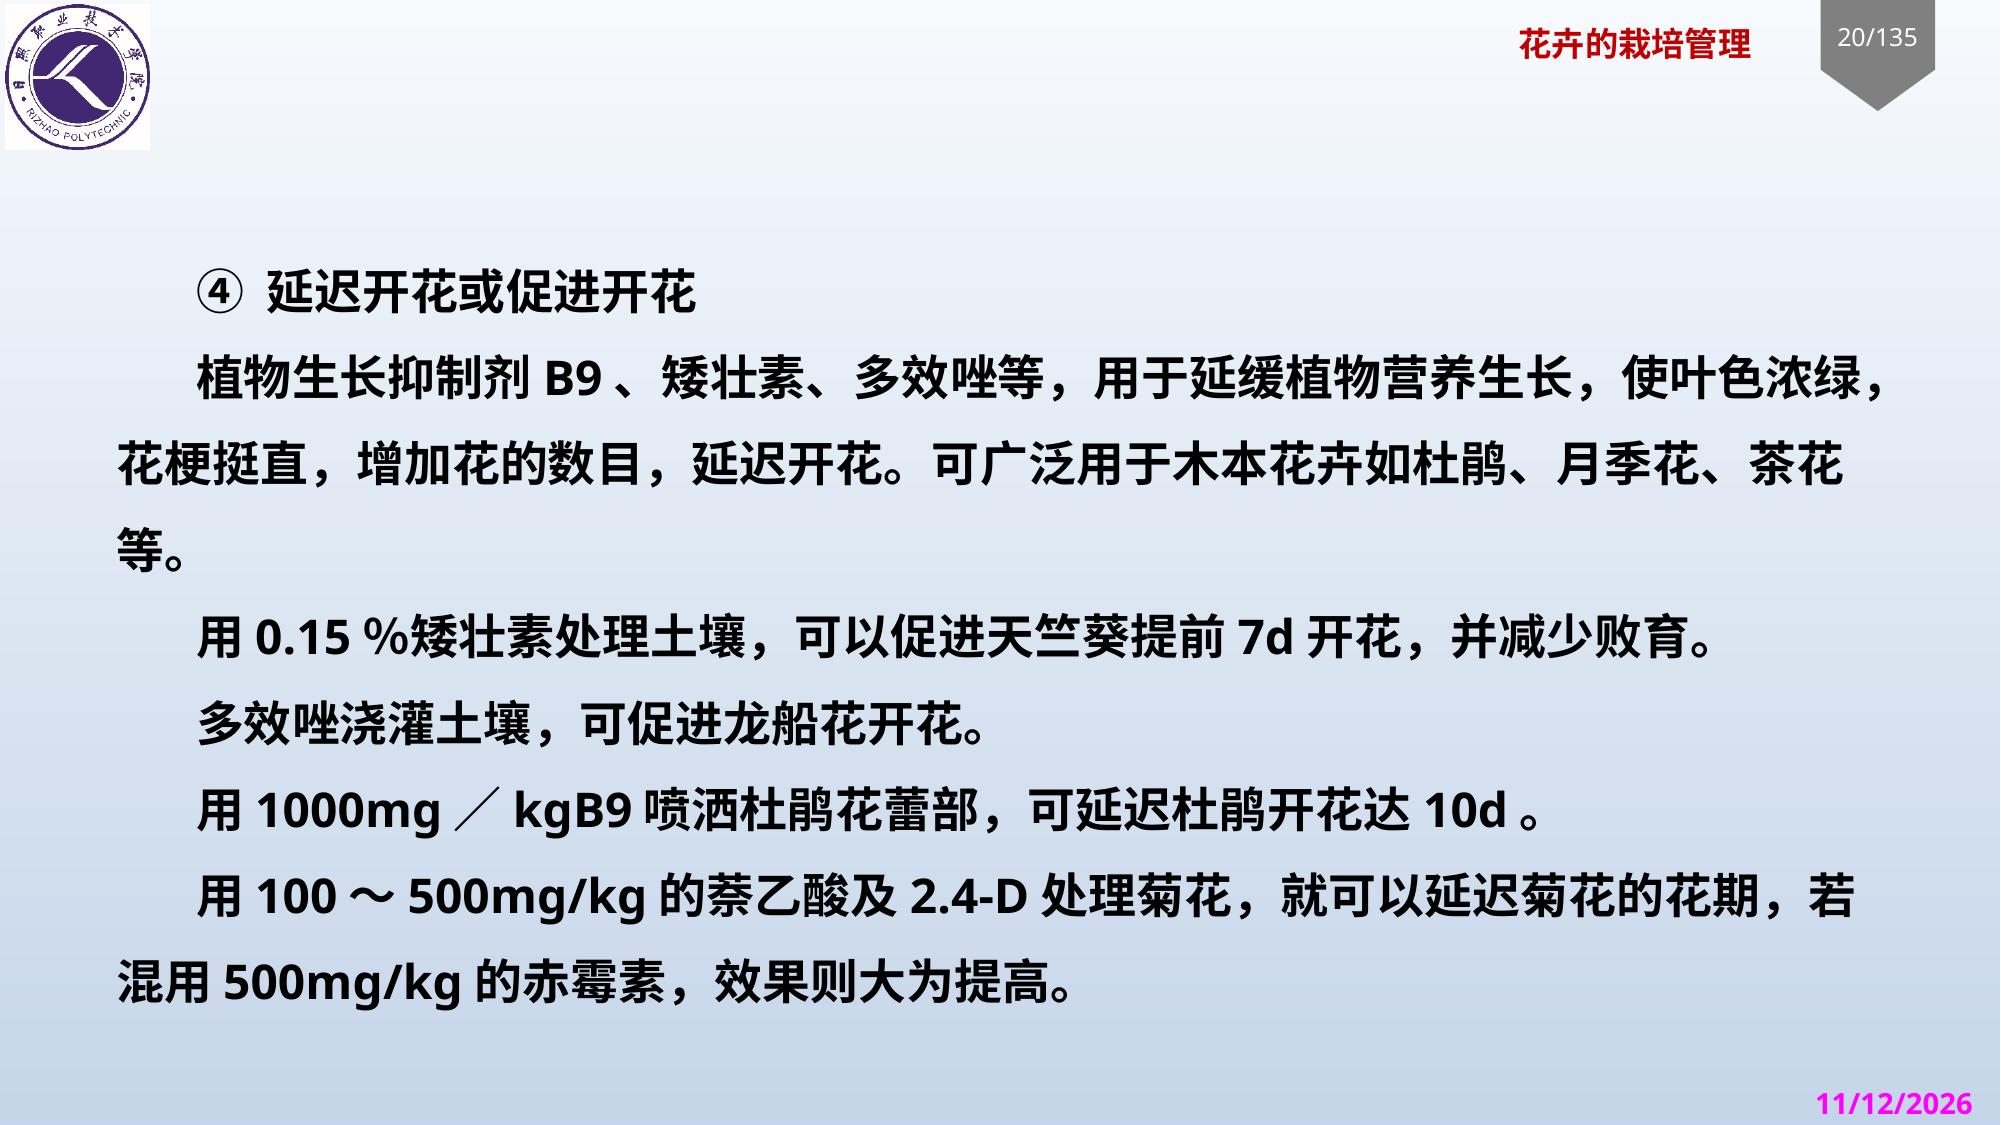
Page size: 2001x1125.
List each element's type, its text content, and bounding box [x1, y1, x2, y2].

picture [5, 4, 150, 150]
list ④ 延迟开花或促进开花 植物生长抑制剂B9、矮壮素、多效唑等，用于延缓植物营养生长，使叶色浓绿，花梗挺直，增加花的数目，延迟开花。可广泛用于木本花卉如杜鹃、月季花、茶花等。 用0.15％矮壮素处理土壤，可以促进天竺葵提前7d开花，并减少败育。 多效唑浇灌土壤，可促进龙船花开花。 用1000mg／kgB9喷洒杜鹃花蕾部，可延迟杜鹃开花达10d。 用100～500mg/kg的萘乙酸及2.4-D处理菊花，就可以延迟菊花的花期，若混用500mg/kg的赤霉素，效果则大为提高。 [101, 224, 1899, 1019]
